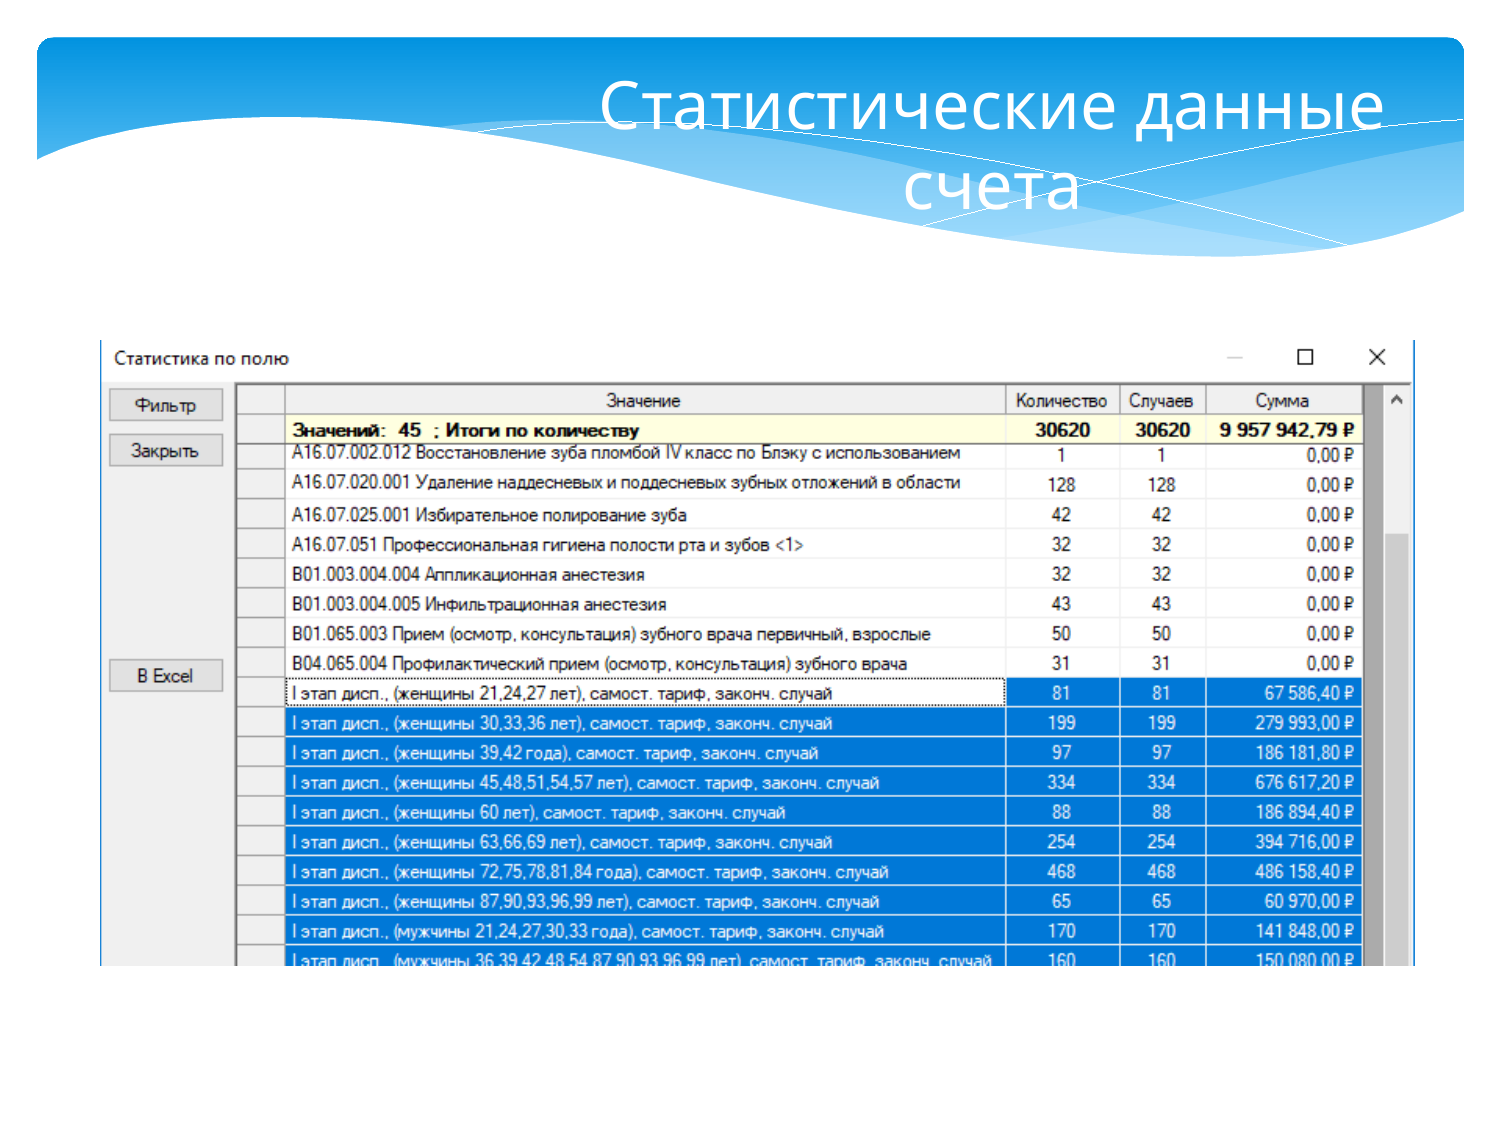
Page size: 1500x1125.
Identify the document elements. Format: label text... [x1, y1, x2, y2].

text_box Статистические данные счета [526, 55, 1460, 261]
picture [100, 340, 1415, 967]
